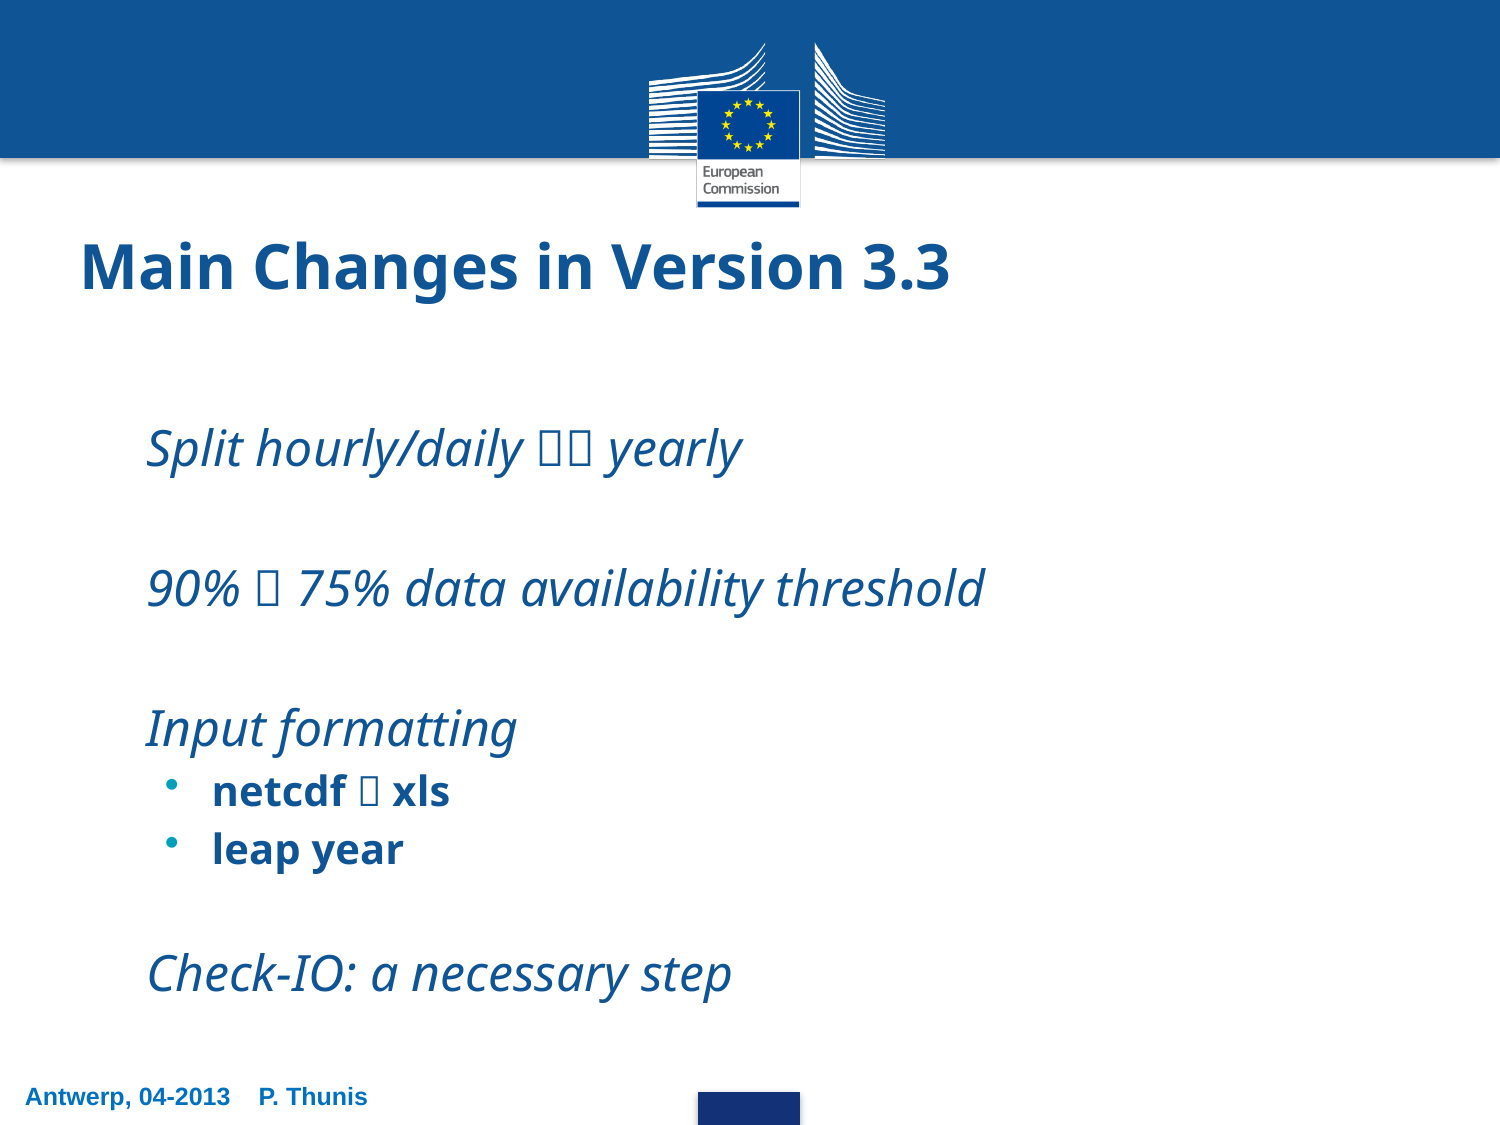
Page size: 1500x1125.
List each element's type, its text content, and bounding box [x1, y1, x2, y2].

picture [649, 42, 885, 208]
slide_number Antwerp, 04-2013 P. Thunis [10, 1039, 443, 1118]
text_box Split hourly/daily  yearly 90%  75% data availability threshold Input formatting netcdf  xls leap year Check-IO: a necessary step [74, 408, 1425, 988]
text_box Main Changes in Version 3.3 [64, 219, 1415, 374]
